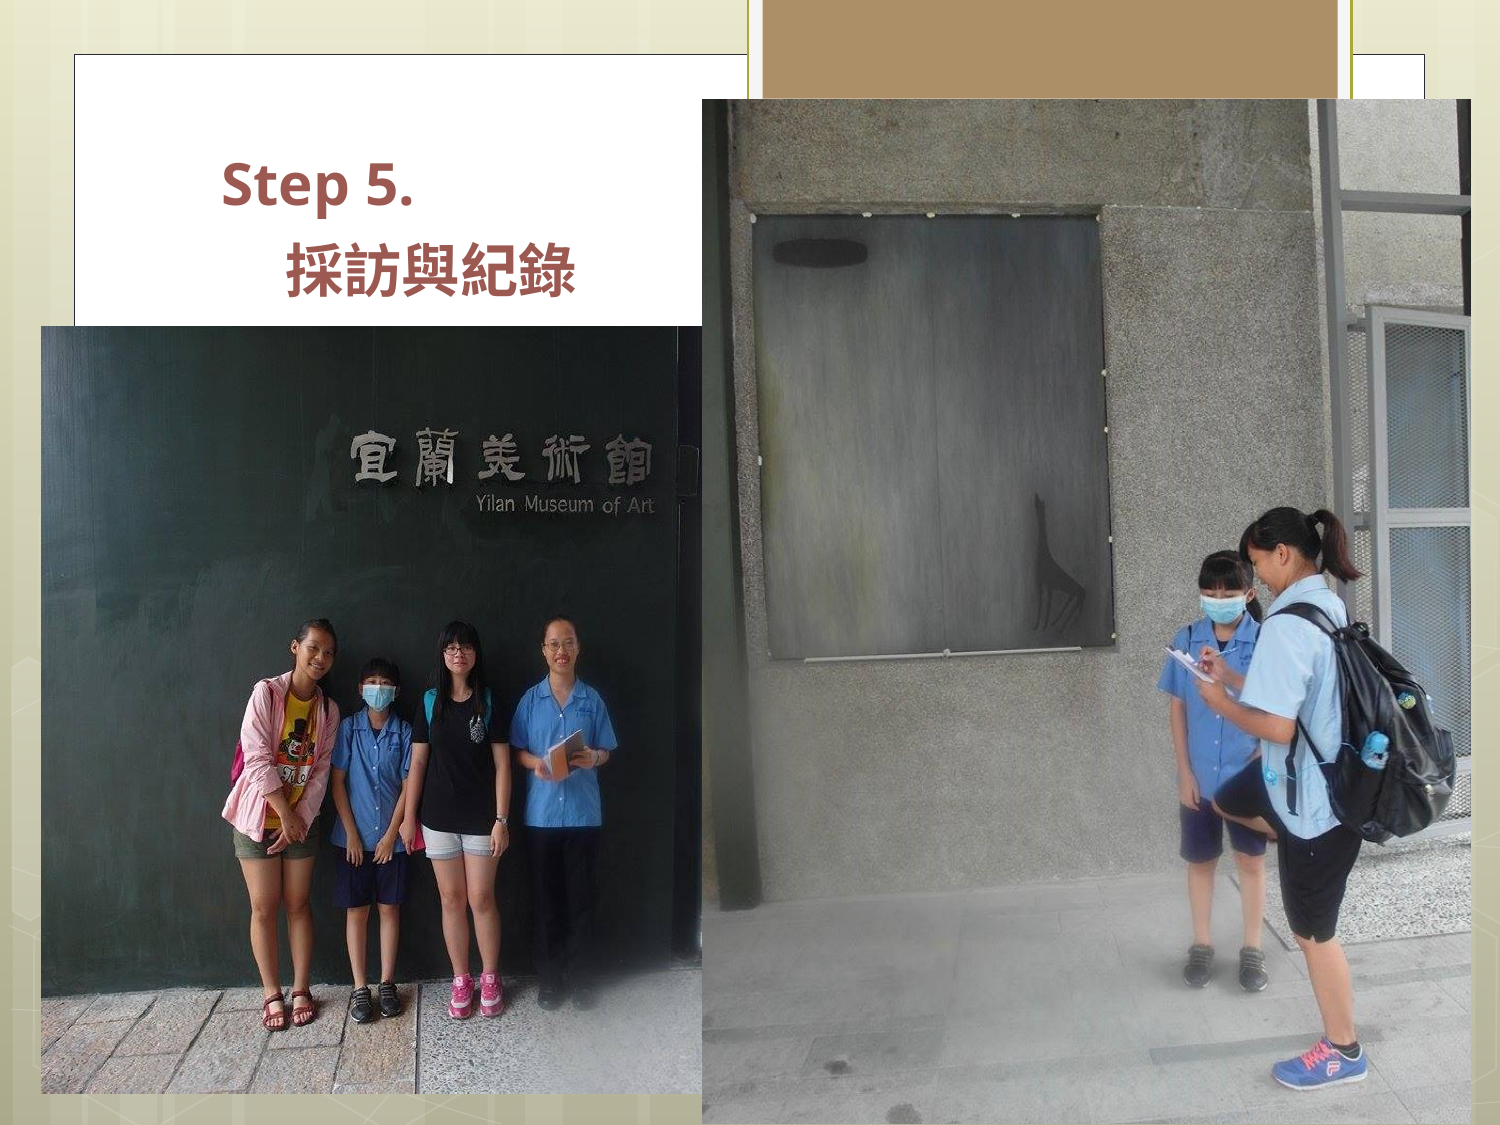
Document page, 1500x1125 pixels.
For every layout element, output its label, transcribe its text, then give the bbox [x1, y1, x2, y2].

picture [40, 99, 1471, 1124]
text_box Step 5. [206, 140, 680, 225]
text_box 採訪與紀錄 [270, 226, 696, 324]
